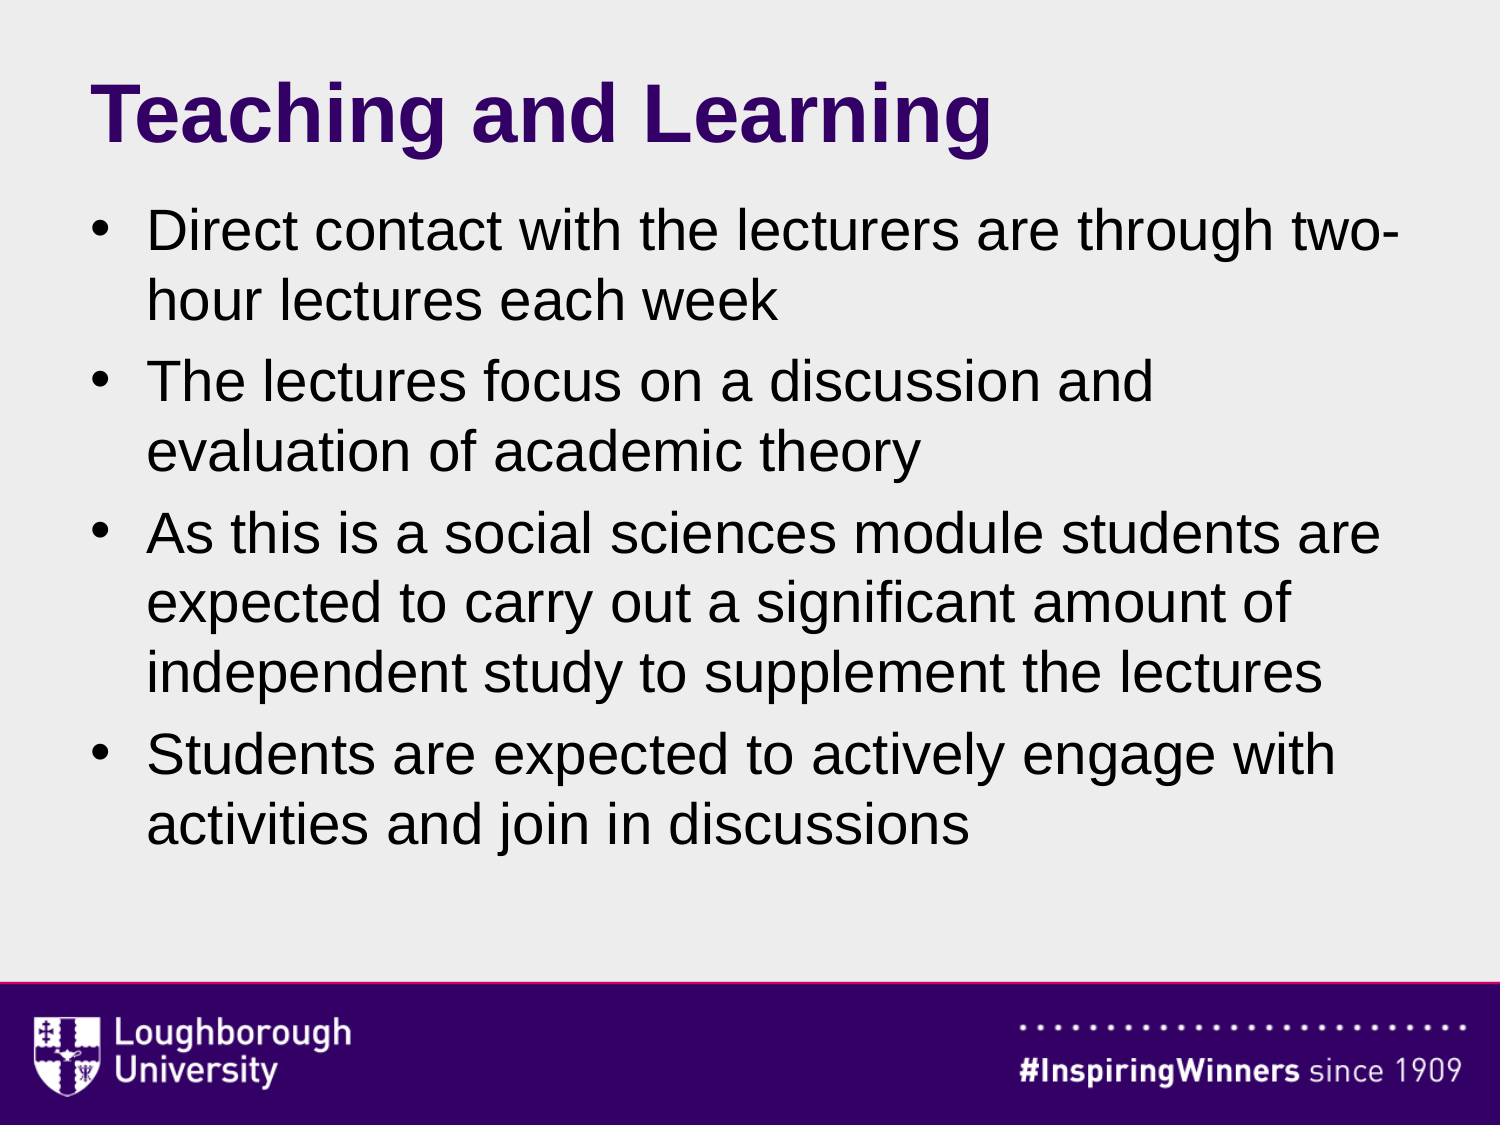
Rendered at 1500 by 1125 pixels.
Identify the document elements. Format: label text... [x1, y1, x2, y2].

list Direct contact with the lecturers are through two-hour lectures each week The lectures focus on a discussion and evaluation of academic theory As this is a social sciences module students are expected to carry out a significant amount of independent study to supplement the lectures Students are expected to actively engage with activities and join in discussions [75, 184, 1425, 957]
picture [0, 0, 1500, 1125]
title Teaching and Learning [75, 45, 1425, 173]
